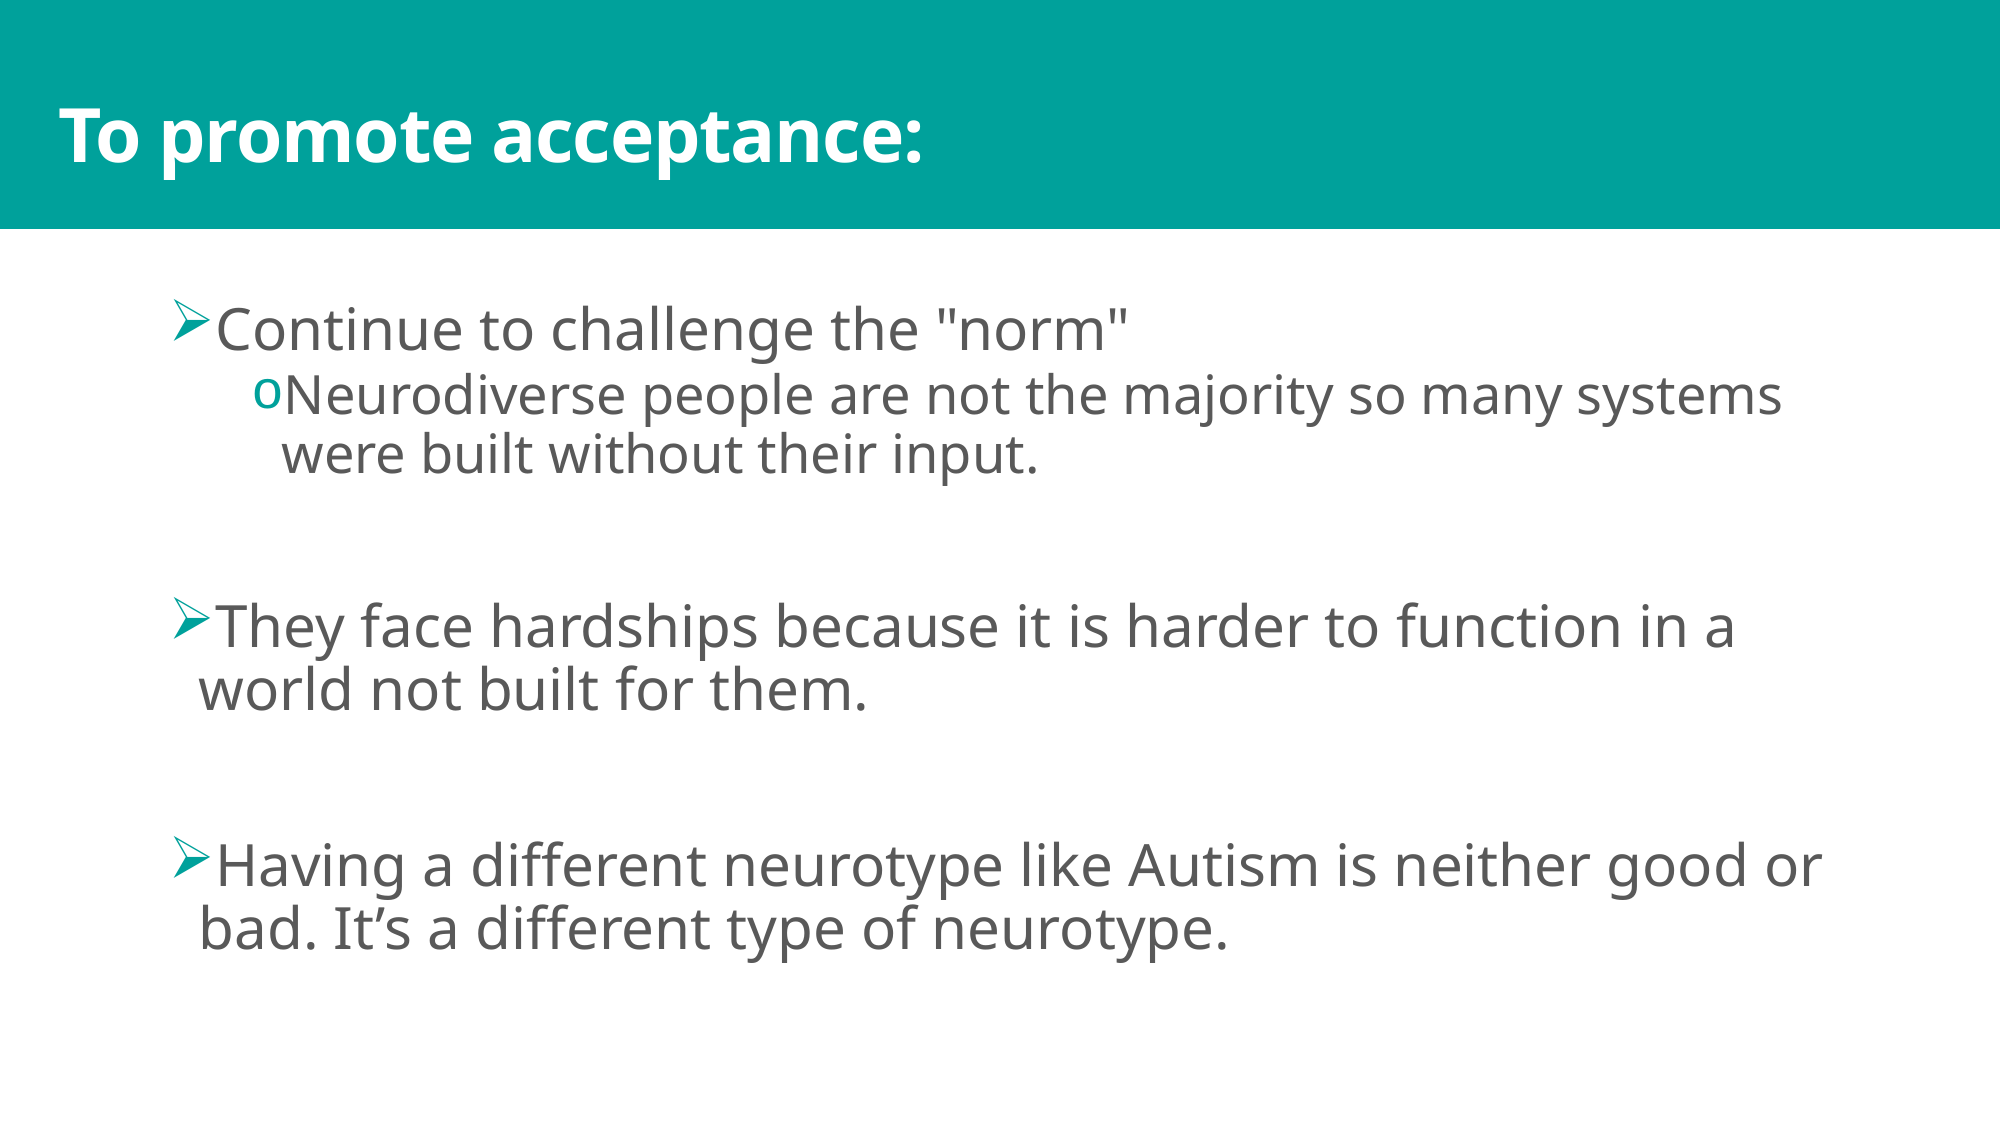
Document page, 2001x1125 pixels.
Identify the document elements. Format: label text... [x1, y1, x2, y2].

title To promote acceptance: [43, 80, 1916, 197]
list Continue to challenge the "norm" Neurodiverse people are not the majority so many systems were built without their input. They face hardships because it is harder to function in a world not built for them. Having a different neurotype like Autism is neither good or bad. It’s a different type of neurotype. [153, 280, 1844, 982]
